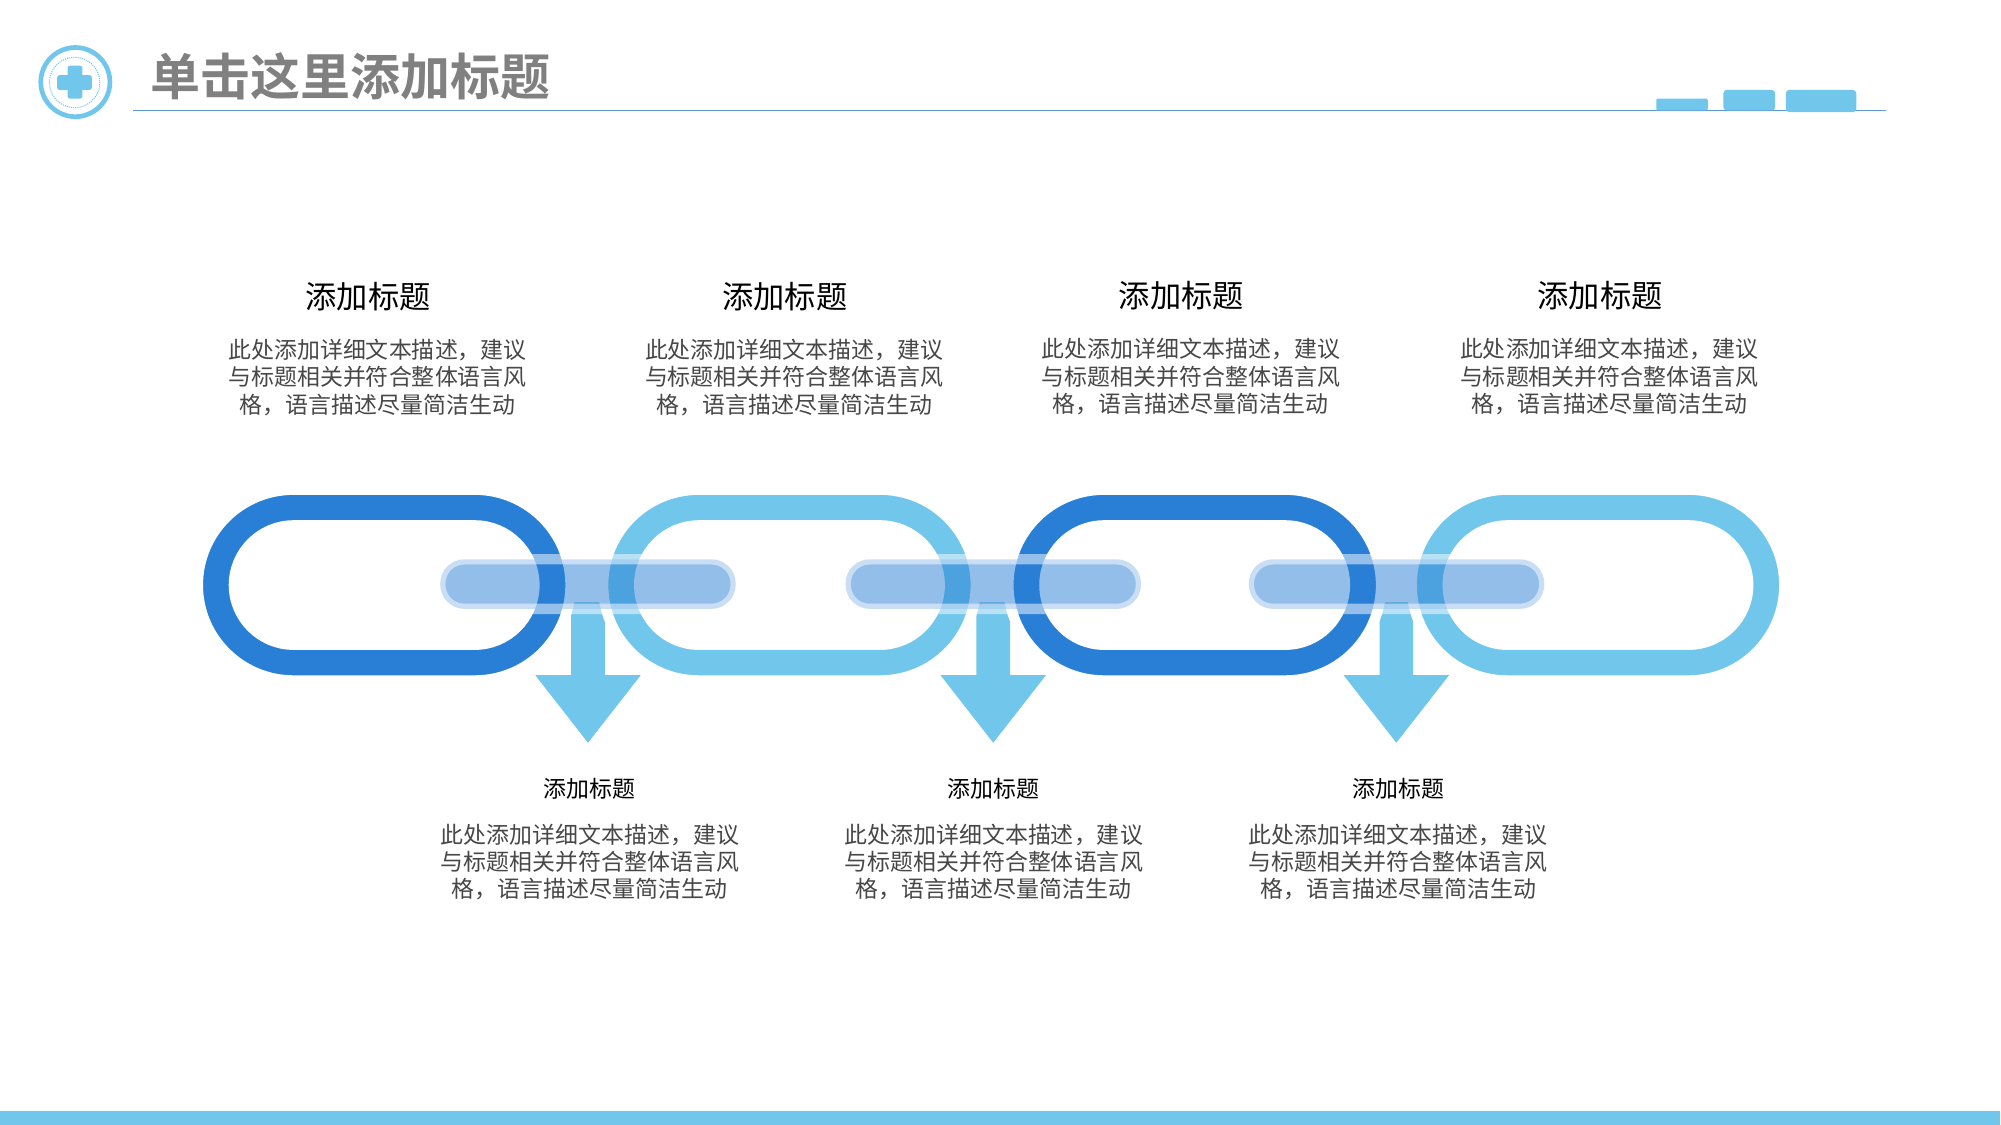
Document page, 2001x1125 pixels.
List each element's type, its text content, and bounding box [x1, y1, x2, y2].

text_box 添加标题 [1269, 774, 1527, 802]
text_box 此处添加详细文本描述，建议与标题相关并符合整体语言风格，语言描述尽量简洁生动 [429, 820, 751, 903]
text_box 此处添加详细文本描述，建议与标题相关并符合整体语言风格，语言描述尽量简洁生动 [216, 335, 539, 418]
text_box 添加标题 [197, 272, 540, 324]
text_box [1012, 489, 1378, 559]
text_box [197, 489, 568, 681]
text_box 此处添加详细文本描述，建议与标题相关并符合整体语言风格，语言描述尽量简洁生动 [1448, 334, 1771, 418]
text_box [1784, 88, 1858, 110]
text_box [535, 609, 641, 743]
text_box [606, 609, 973, 681]
text_box [0, 1110, 2000, 1125]
text_box [1343, 609, 1450, 743]
text_box 此处添加详细文本描述，建议与标题相关并符合整体语言风格，语言描述尽量简洁生动 [633, 335, 956, 418]
text_box [440, 559, 736, 609]
text_box 此处添加详细文本描述，建议与标题相关并符合整体语言风格，语言描述尽量简洁生动 [1237, 820, 1560, 903]
text_box [1414, 489, 1785, 681]
text_box [940, 609, 1046, 743]
text_box 此处添加详细文本描述，建议与标题相关并符合整体语言风格，语言描述尽量简洁生动 [832, 820, 1155, 903]
text_box [1722, 88, 1777, 110]
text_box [40, 47, 110, 117]
text_box [606, 489, 973, 559]
text_box 添加标题 [614, 272, 957, 324]
text_box [1655, 97, 1709, 110]
text_box [845, 559, 1142, 609]
text_box 添加标题 [461, 774, 719, 802]
text_box 添加标题 [1010, 271, 1353, 324]
text_box 此处添加详细文本描述，建议与标题相关并符合整体语言风格，语言描述尽量简洁生动 [1030, 334, 1352, 418]
text_box [1011, 609, 1379, 681]
text_box 添加标题 [865, 774, 1122, 802]
text_box 添加标题 [1429, 271, 1772, 324]
text_box [1248, 559, 1545, 609]
text_box 单击这里添加标题 [135, 37, 566, 110]
